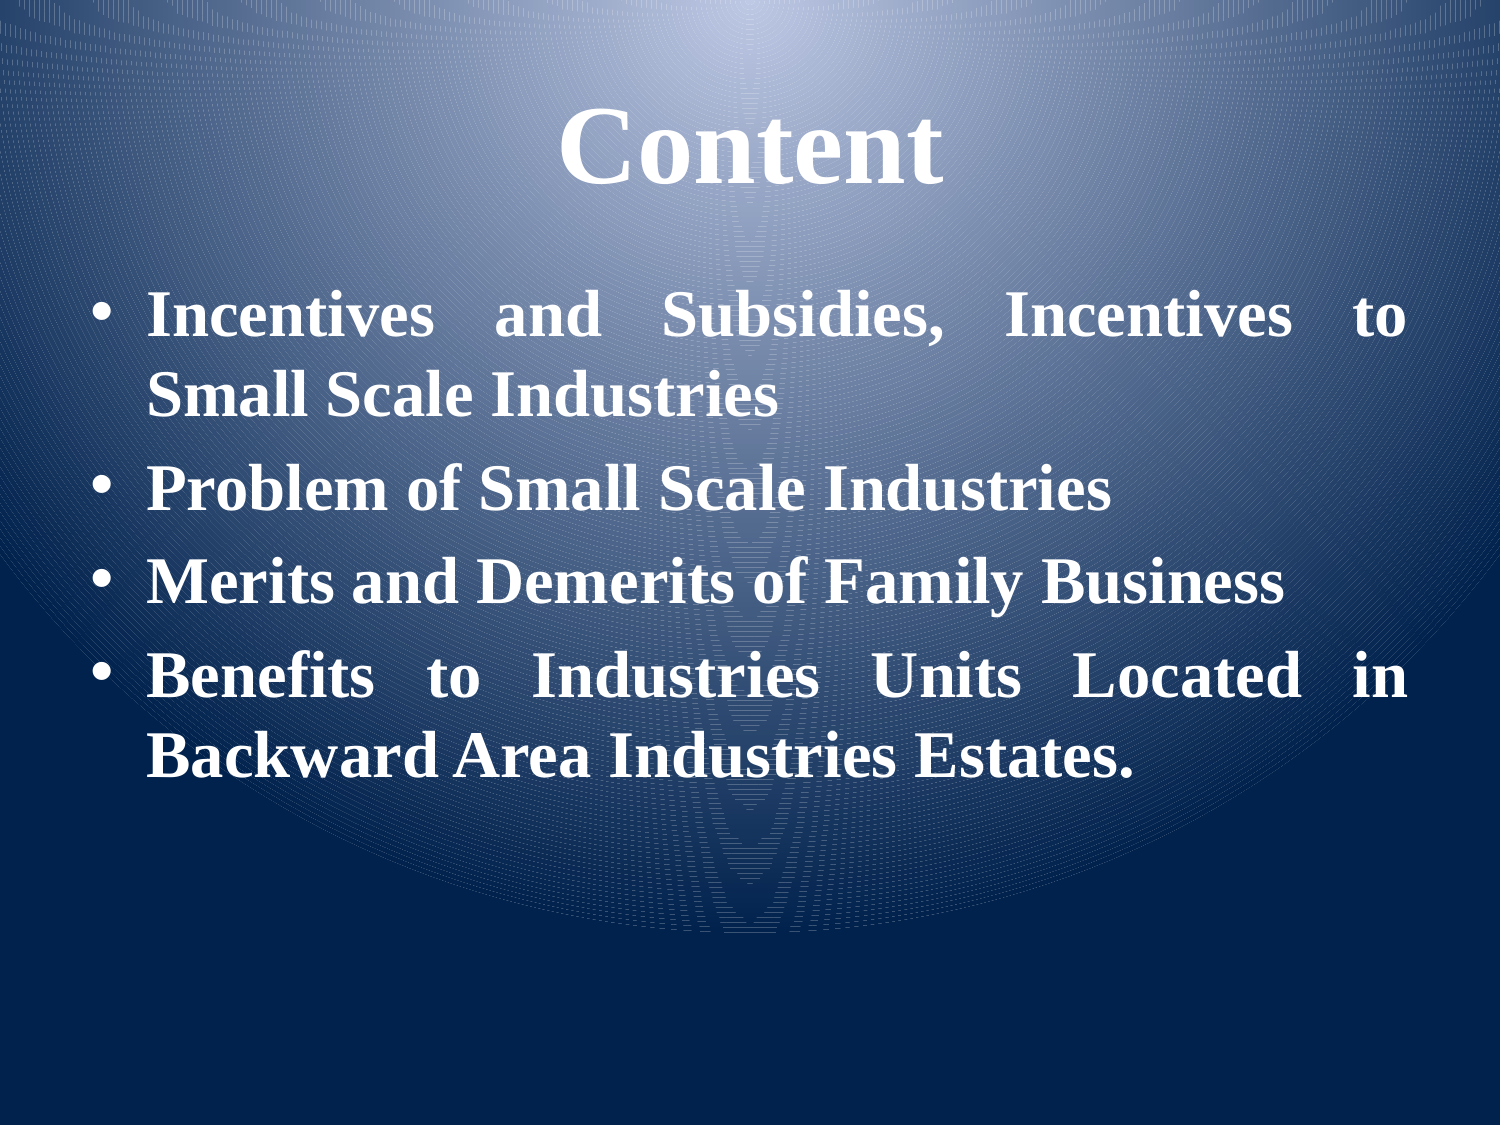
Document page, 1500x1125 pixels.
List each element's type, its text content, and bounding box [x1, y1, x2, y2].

title Content [75, 45, 1425, 233]
list Incentives and Subsidies, Incentives to Small Scale Industries Problem of Small Scale Industries Merits and Demerits of Family Business Benefits to Industries Units Located in Backward Area Industries Estates. [75, 262, 1425, 1005]
